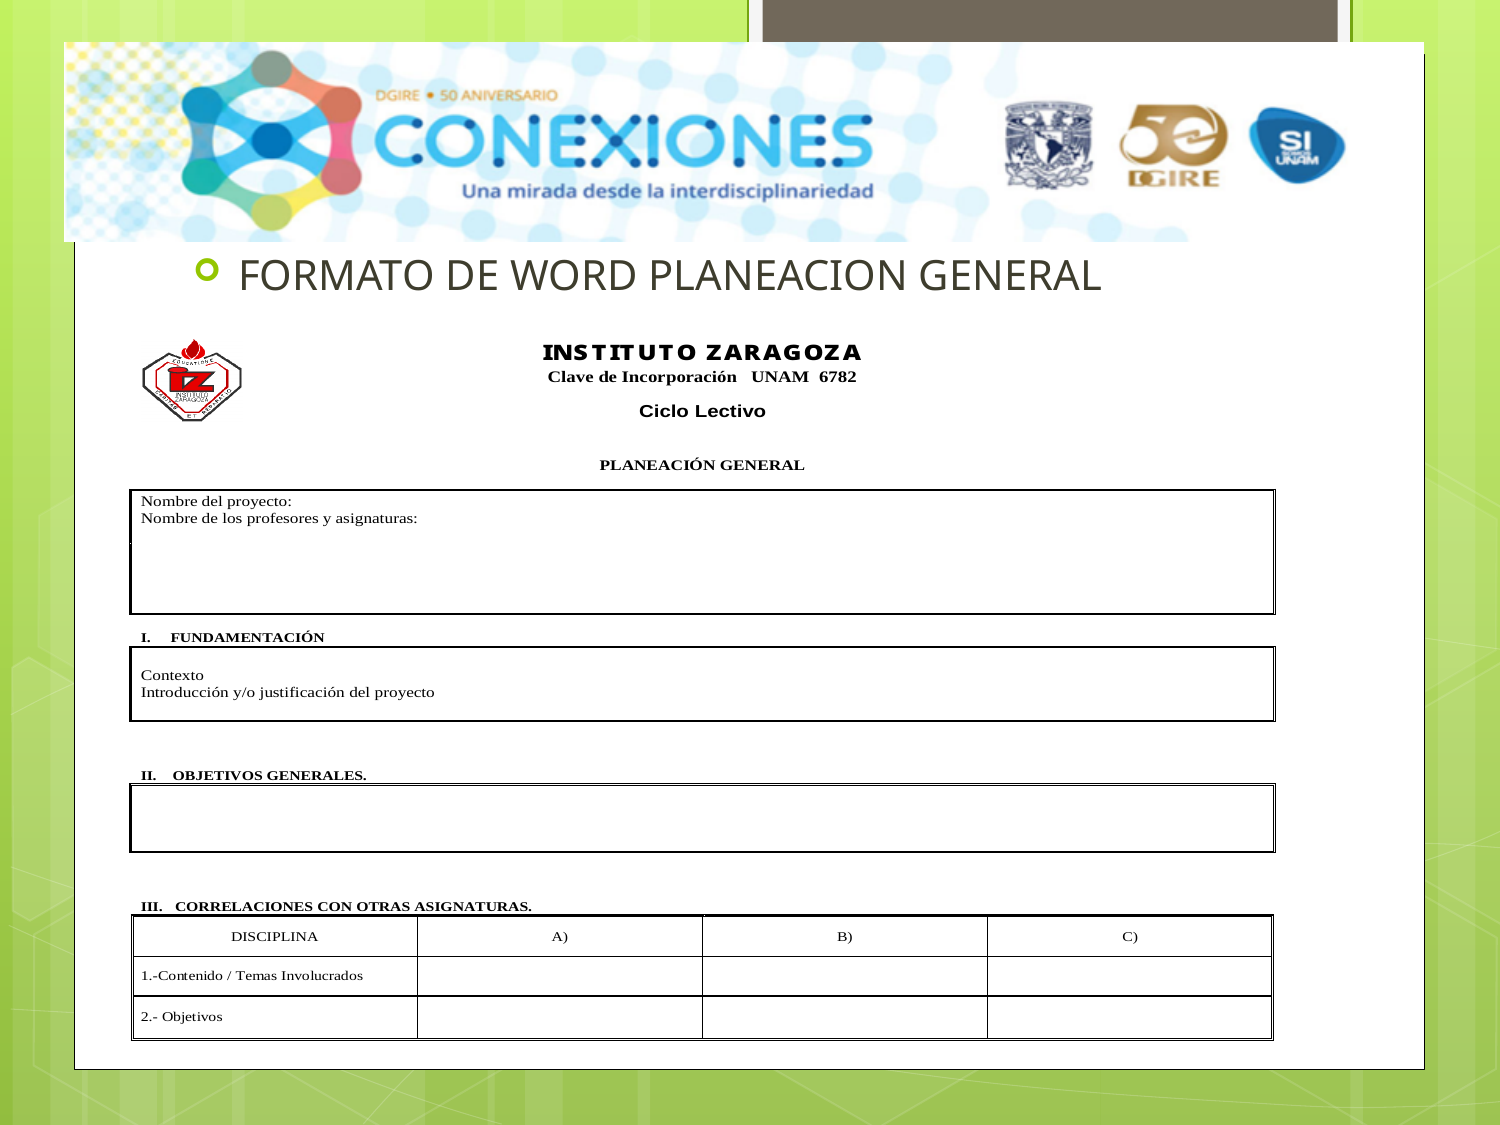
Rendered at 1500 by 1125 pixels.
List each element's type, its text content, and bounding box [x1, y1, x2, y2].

picture [128, 337, 1279, 1056]
picture [64, 42, 1424, 242]
list FORMATO DE WORD PLANEACION GENERAL [166, 250, 1279, 337]
